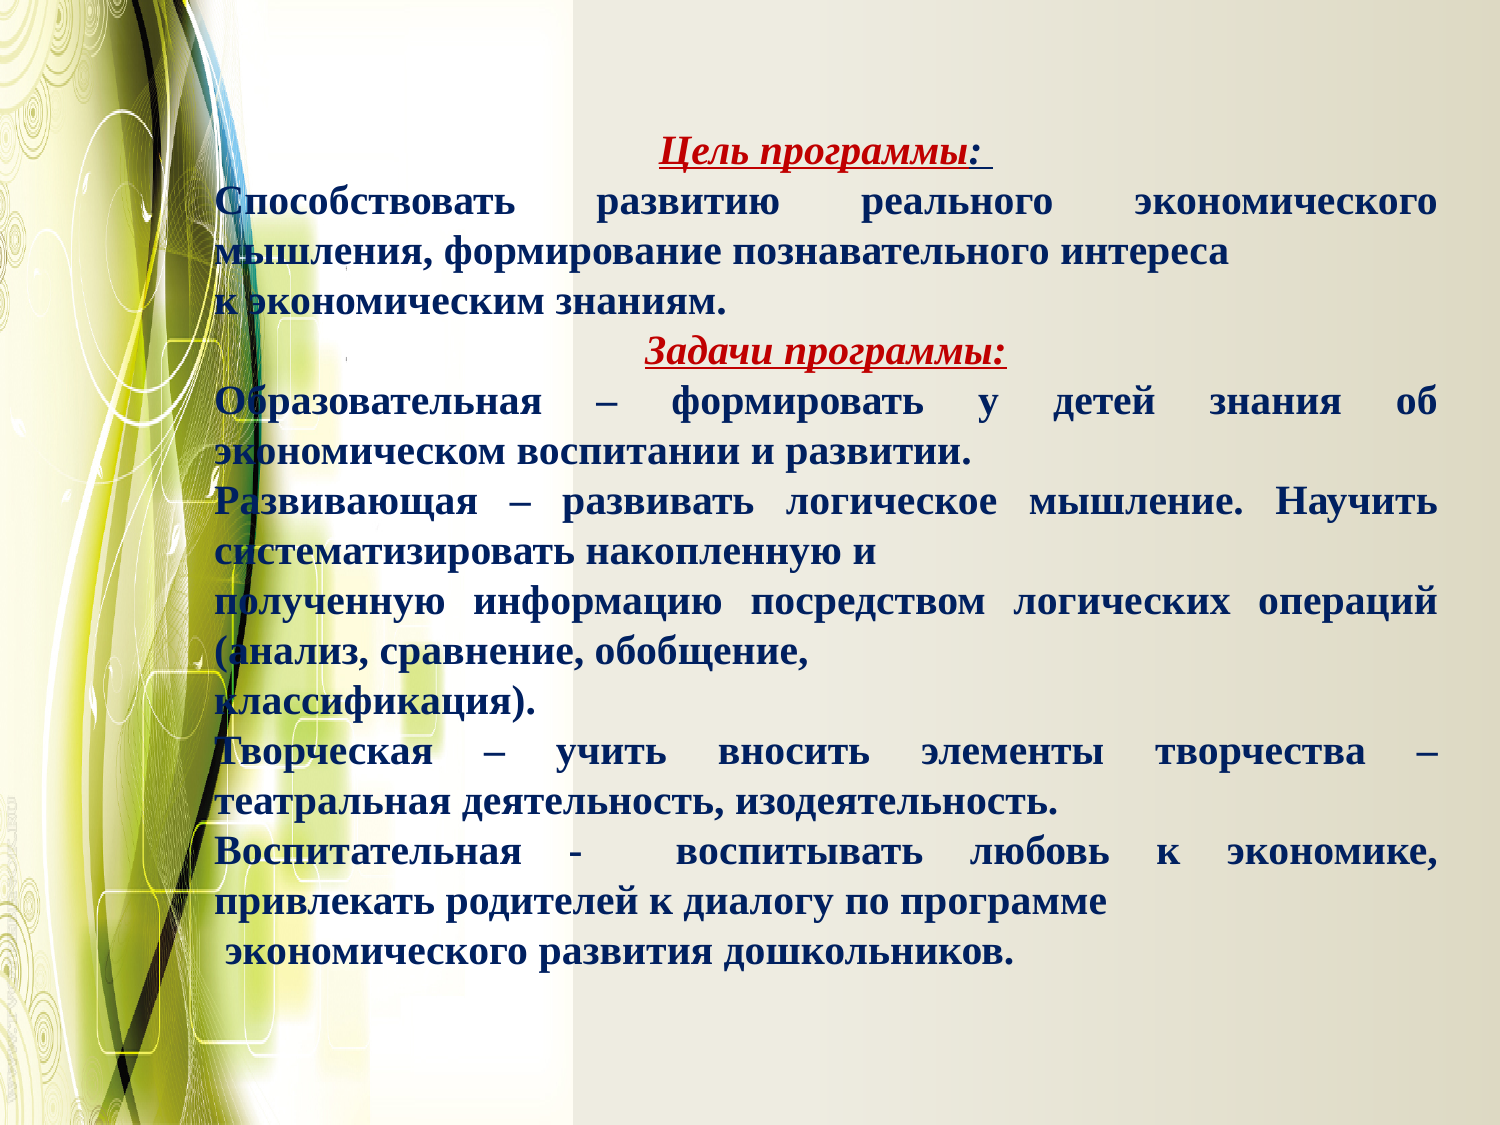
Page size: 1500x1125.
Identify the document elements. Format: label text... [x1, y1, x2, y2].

text_box Цель программы: Способствовать развитию реального экономического мышления, формирование познавательного интереса к экономическим знаниям. Задачи программы: Образовательная – формировать у детей знания об экономическом воспитании и развитии. Развивающая – развивать логическое мышление. Научить систематизировать накопленную и полученную информацию посредством логических операций (анализ, сравнение, обобщение, классификация). Творческая – учить вносить элементы творчества – театральная деятельность, изодеятельность. Воспитательная - воспитывать любовь к экономике, привлекать родителей к диалогу по программе экономического развития дошкольников. [199, 80, 1454, 981]
picture [0, 0, 573, 1125]
